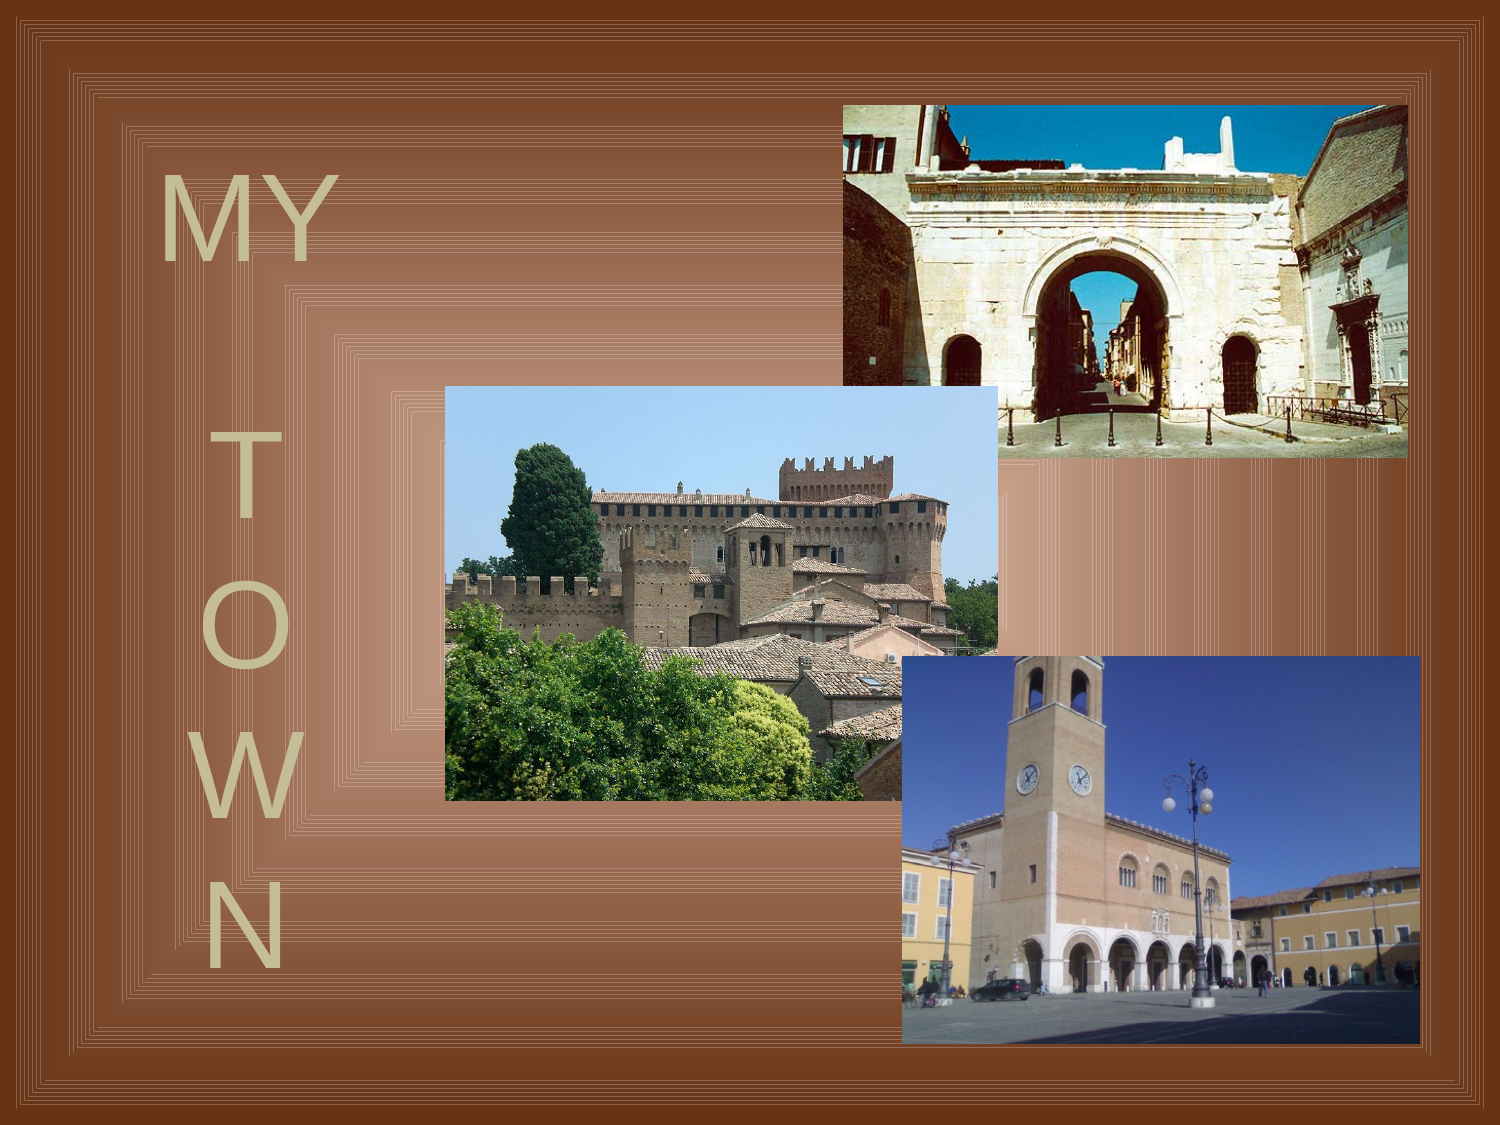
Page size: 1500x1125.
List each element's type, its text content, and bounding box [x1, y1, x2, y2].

picture [445, 105, 1420, 1044]
text_box MY [140, 128, 364, 294]
text_box TOWN [163, 386, 328, 1002]
